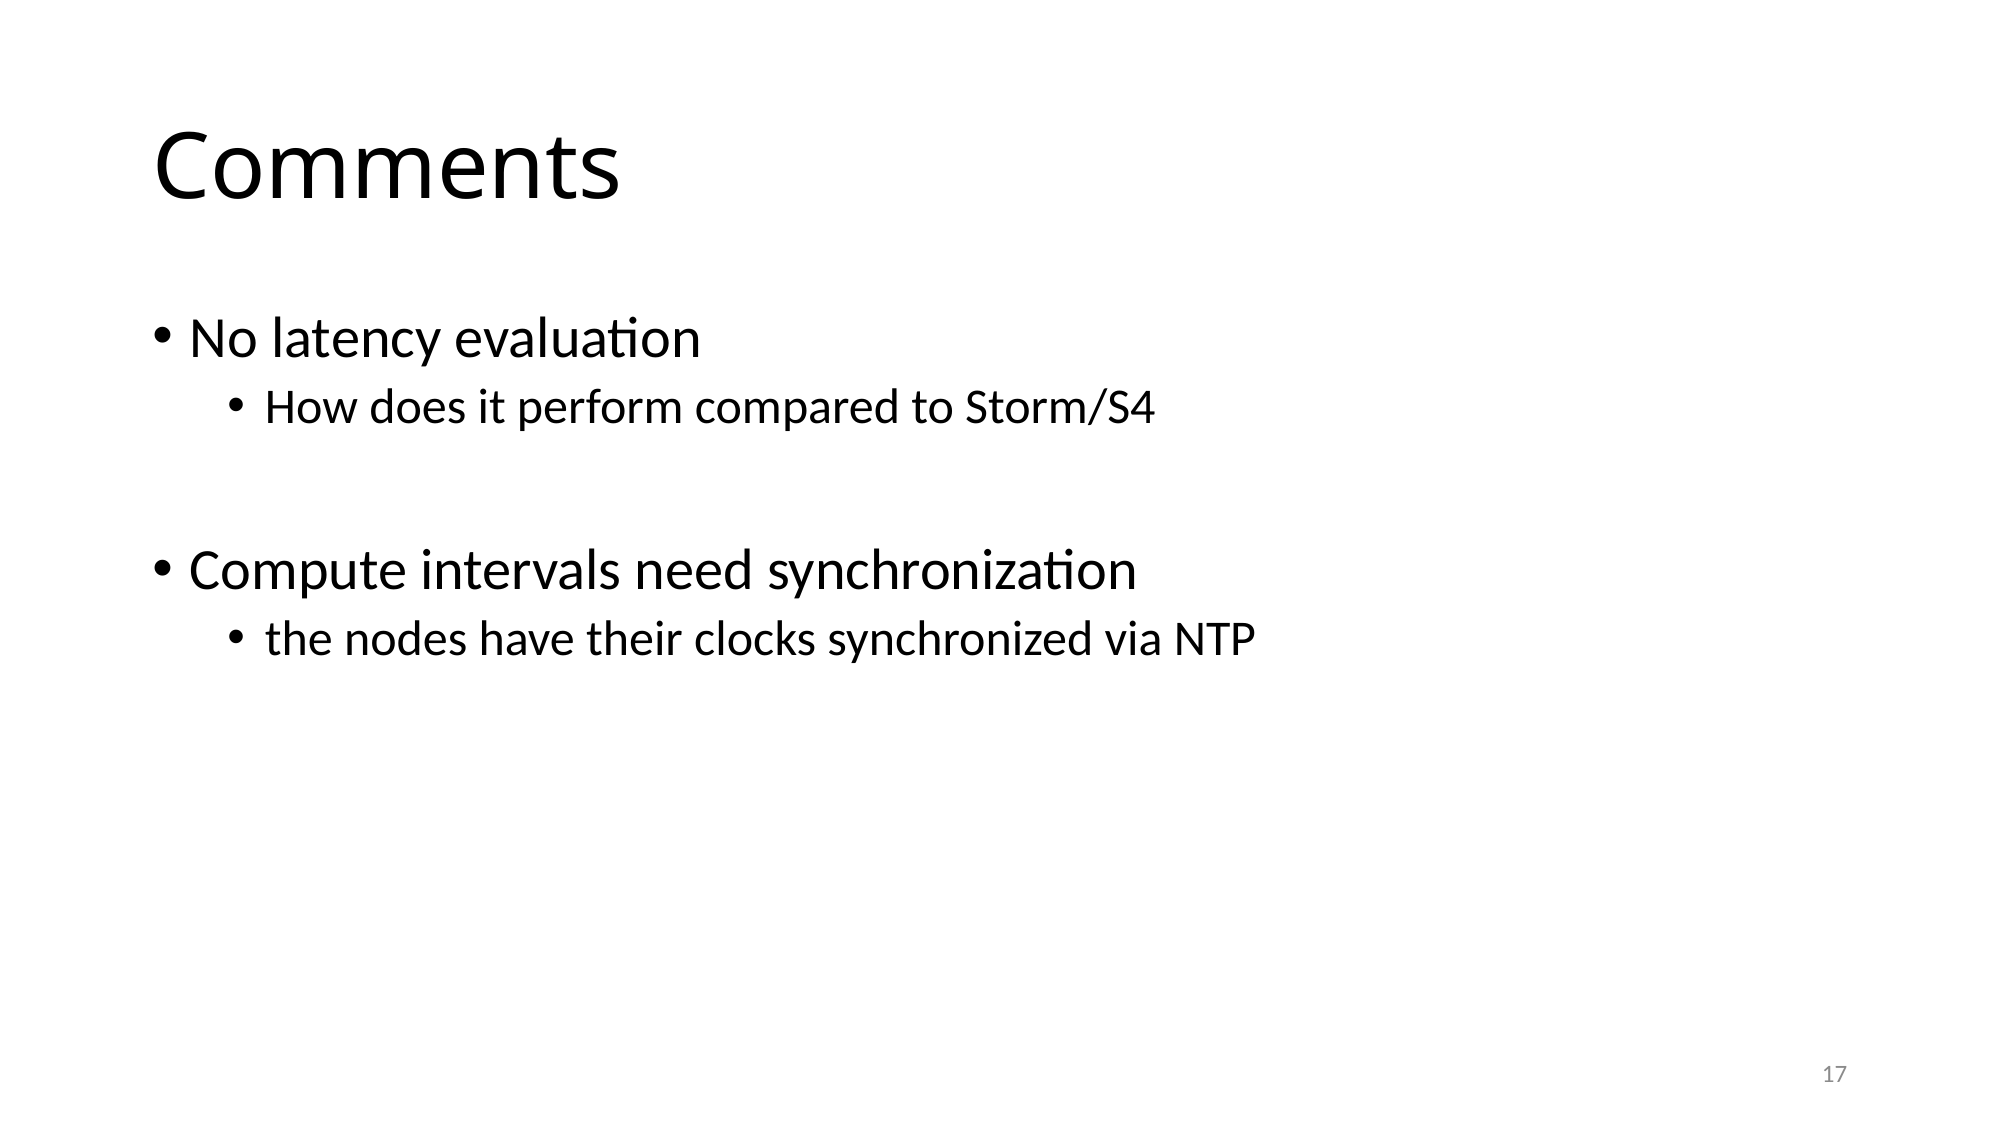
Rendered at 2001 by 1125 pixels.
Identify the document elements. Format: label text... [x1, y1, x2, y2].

slide_number 17 [1412, 1042, 1863, 1103]
title Comments [137, 59, 1863, 278]
list No latency evaluation How does it perform compared to Storm/S4 Compute intervals need synchronization the nodes have their clocks synchronized via NTP [137, 299, 1863, 1014]
